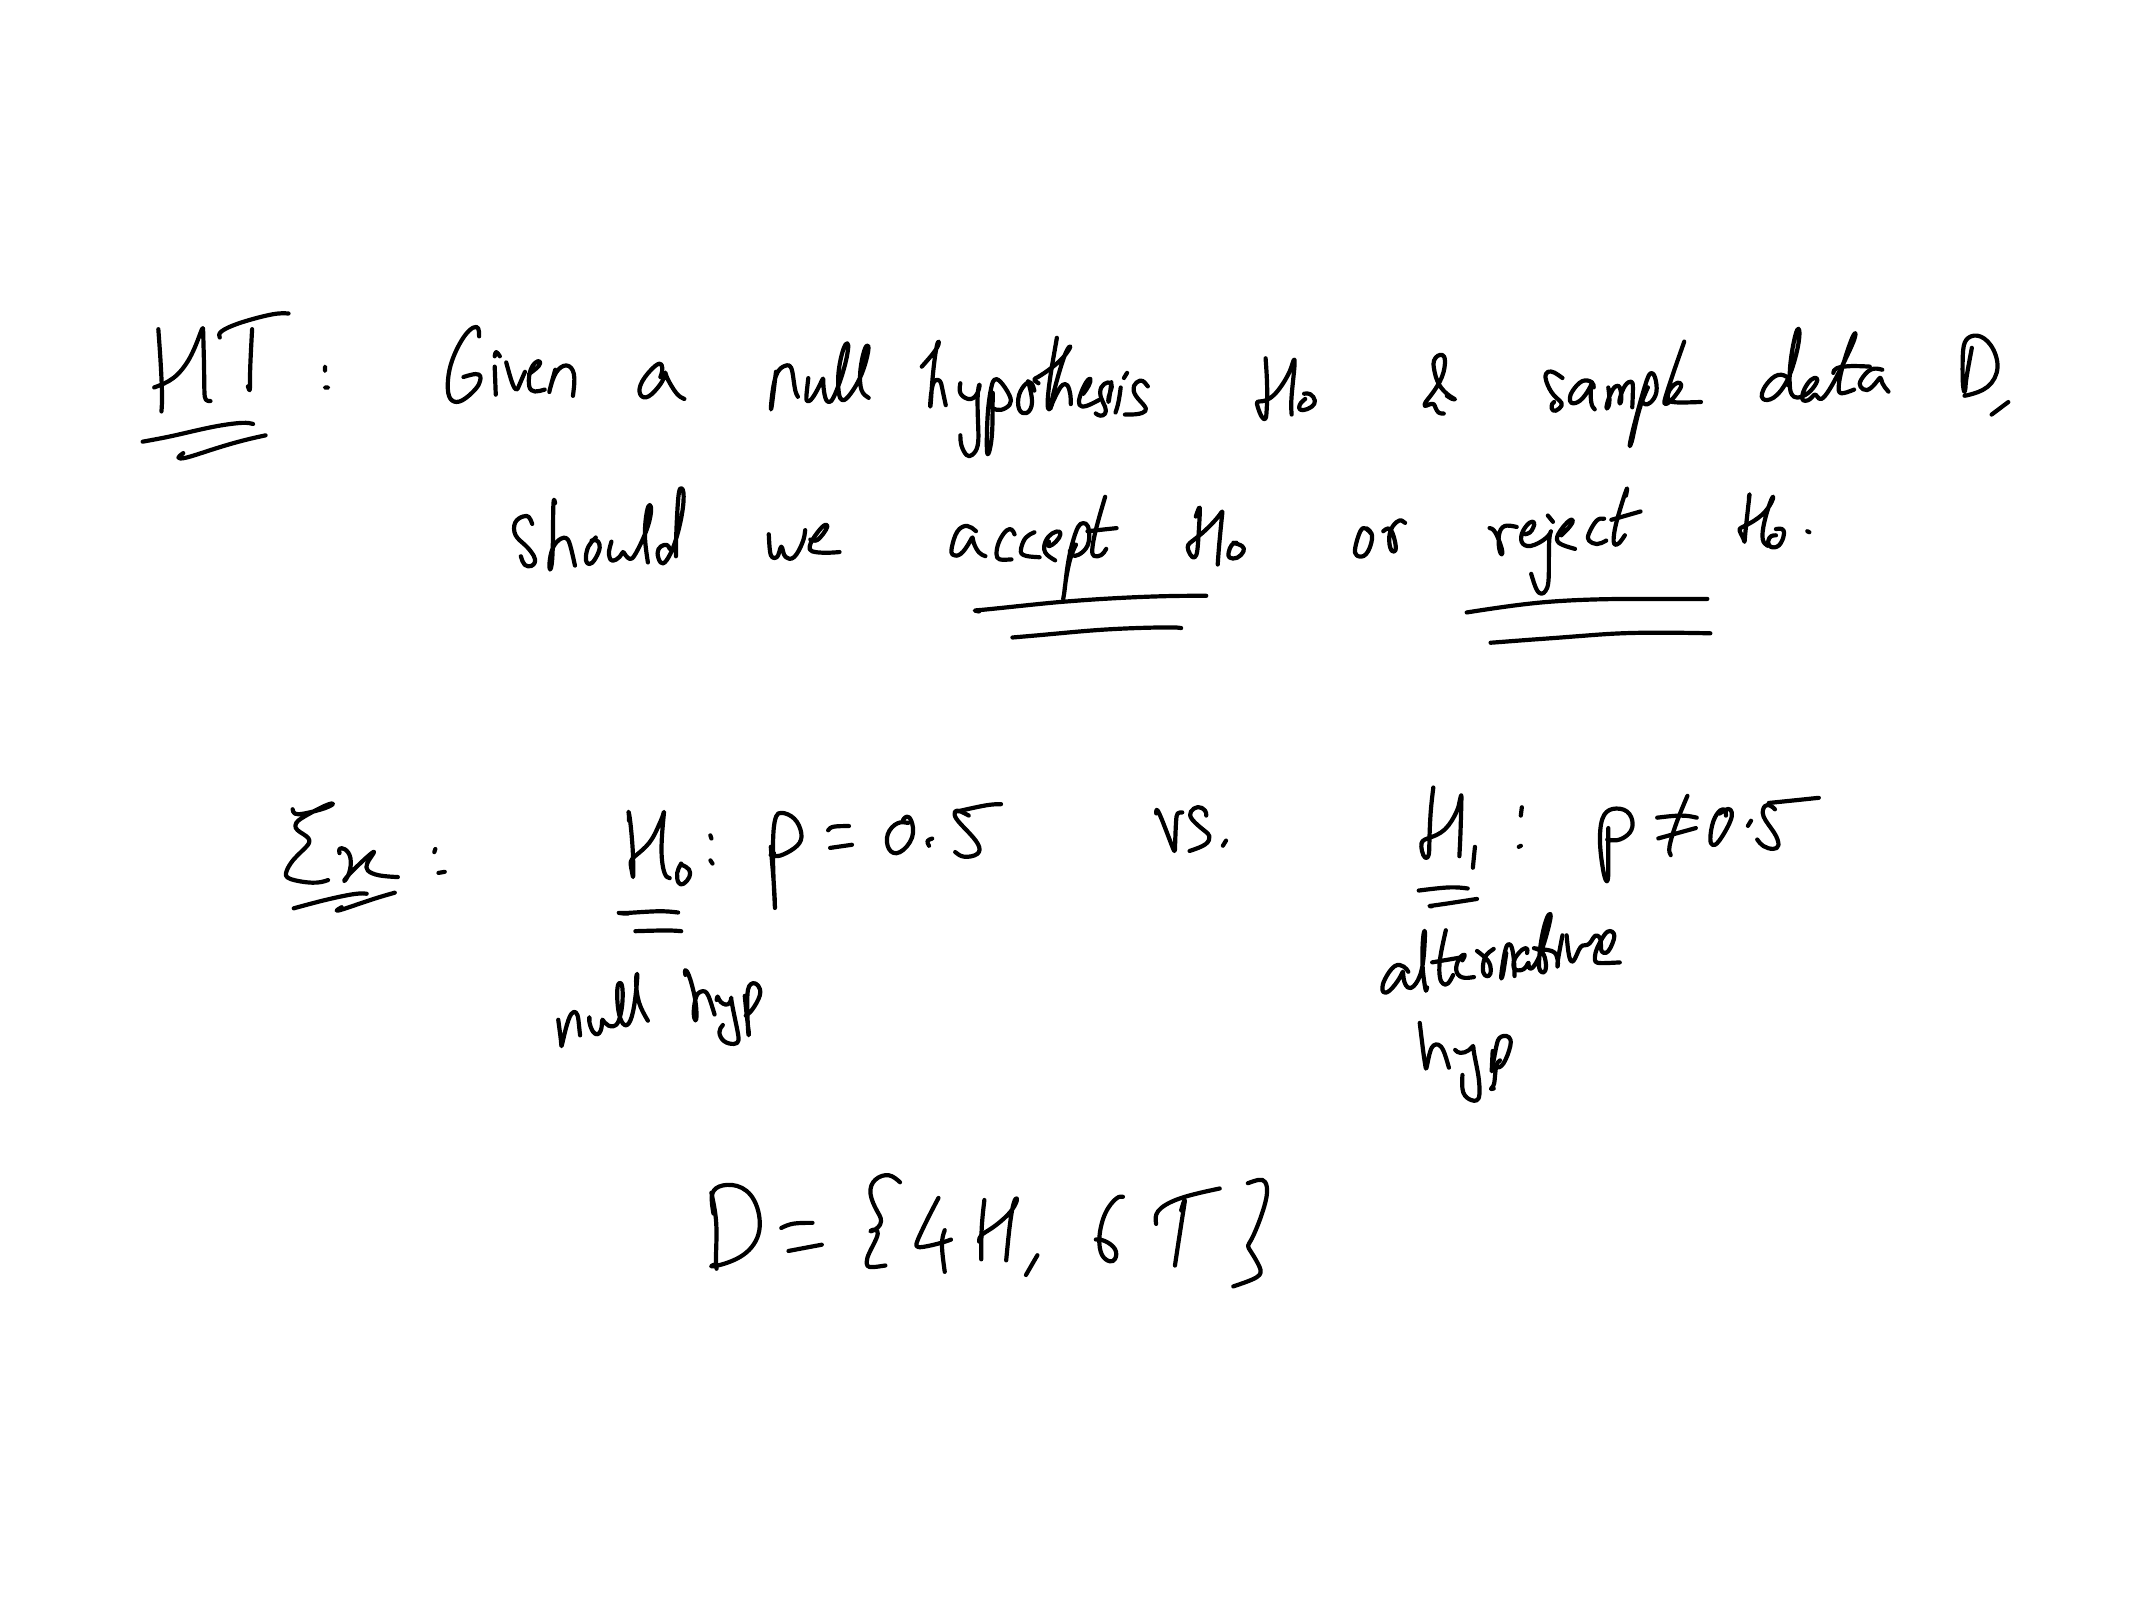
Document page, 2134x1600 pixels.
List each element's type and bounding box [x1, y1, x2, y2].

text_box [142, 312, 2009, 1287]
